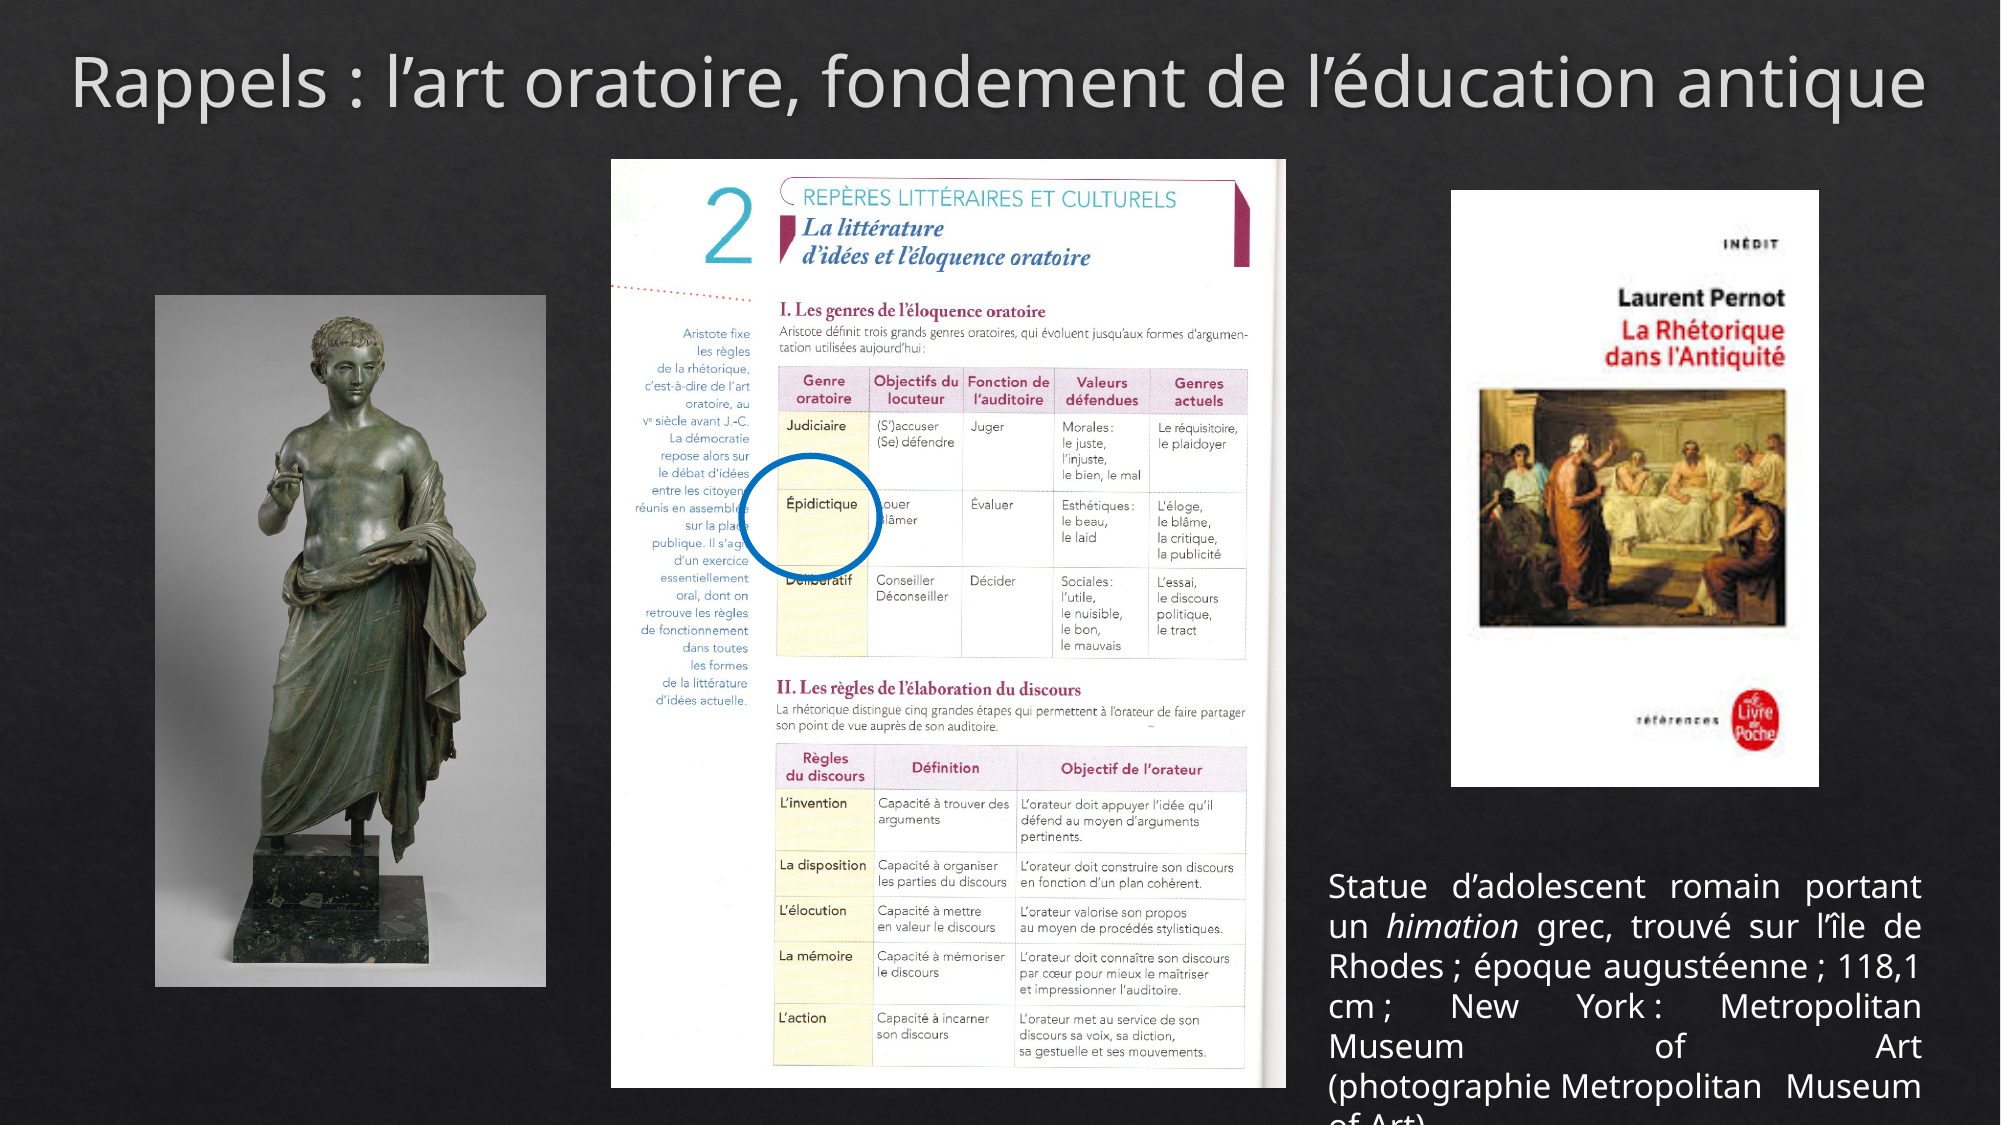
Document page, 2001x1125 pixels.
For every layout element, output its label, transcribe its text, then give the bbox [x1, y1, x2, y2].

text_box Statue d’adolescent romain portant un himation grec, trouvé sur l’île de Rhodes ; époque augustéenne ; 118,1 cm ; New York : Metropolitan Museum of Art (photographie Metropolitan Museum of Art). [1313, 817, 1938, 1125]
picture [610, 158, 1286, 1088]
picture [155, 295, 546, 987]
title Rappels : l’art oratoire, fondement de l’éducation antique [15, 0, 1985, 160]
picture [1450, 190, 1819, 788]
